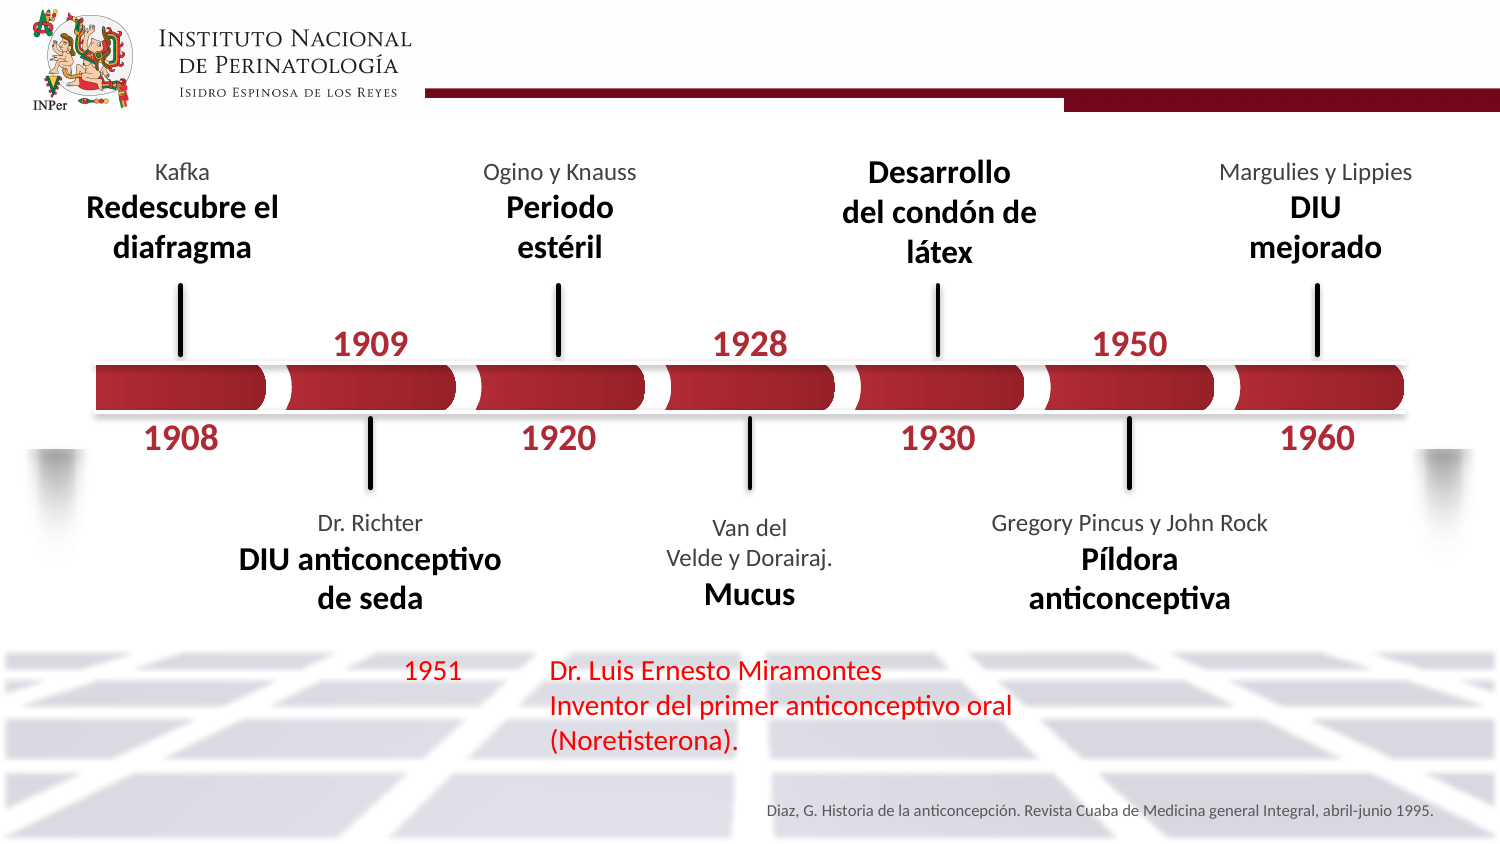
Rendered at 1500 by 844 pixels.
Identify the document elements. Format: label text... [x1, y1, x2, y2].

text_box 1950 [1076, 312, 1183, 359]
text_box Margulies y Lippies DIU mejorado [1152, 148, 1480, 273]
text_box [286, 374, 456, 408]
text_box 1920 [505, 423, 612, 447]
text_box [95, 373, 266, 409]
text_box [22, 448, 1477, 630]
text_box 1930 [885, 423, 991, 447]
text_box Diaz, G. Historia de la anticoncepción. Revista Cuaba de Medicina general Integral, abril-junio 1995. [732, 792, 1450, 828]
text_box [1235, 373, 1405, 408]
text_box [666, 374, 836, 408]
text_box 1909 [317, 312, 424, 359]
text_box 1908 [127, 423, 234, 447]
picture [0, 0, 1500, 119]
text_box 1951 Dr. Luis Ernesto Miramontes Inventor del primer anticonceptivo oral (Noretisterona). [388, 644, 1139, 764]
text_box 1928 [697, 312, 803, 359]
text_box [855, 374, 1025, 408]
text_box Kafka Redescubre el diafragma [71, 148, 294, 273]
text_box [476, 374, 646, 408]
text_box Desarrollo del condón de látex [827, 143, 1053, 278]
text_box 1960 [1264, 423, 1371, 447]
text_box [1045, 374, 1215, 408]
text_box Ogino y Knauss Periodo estéril [468, 148, 652, 273]
